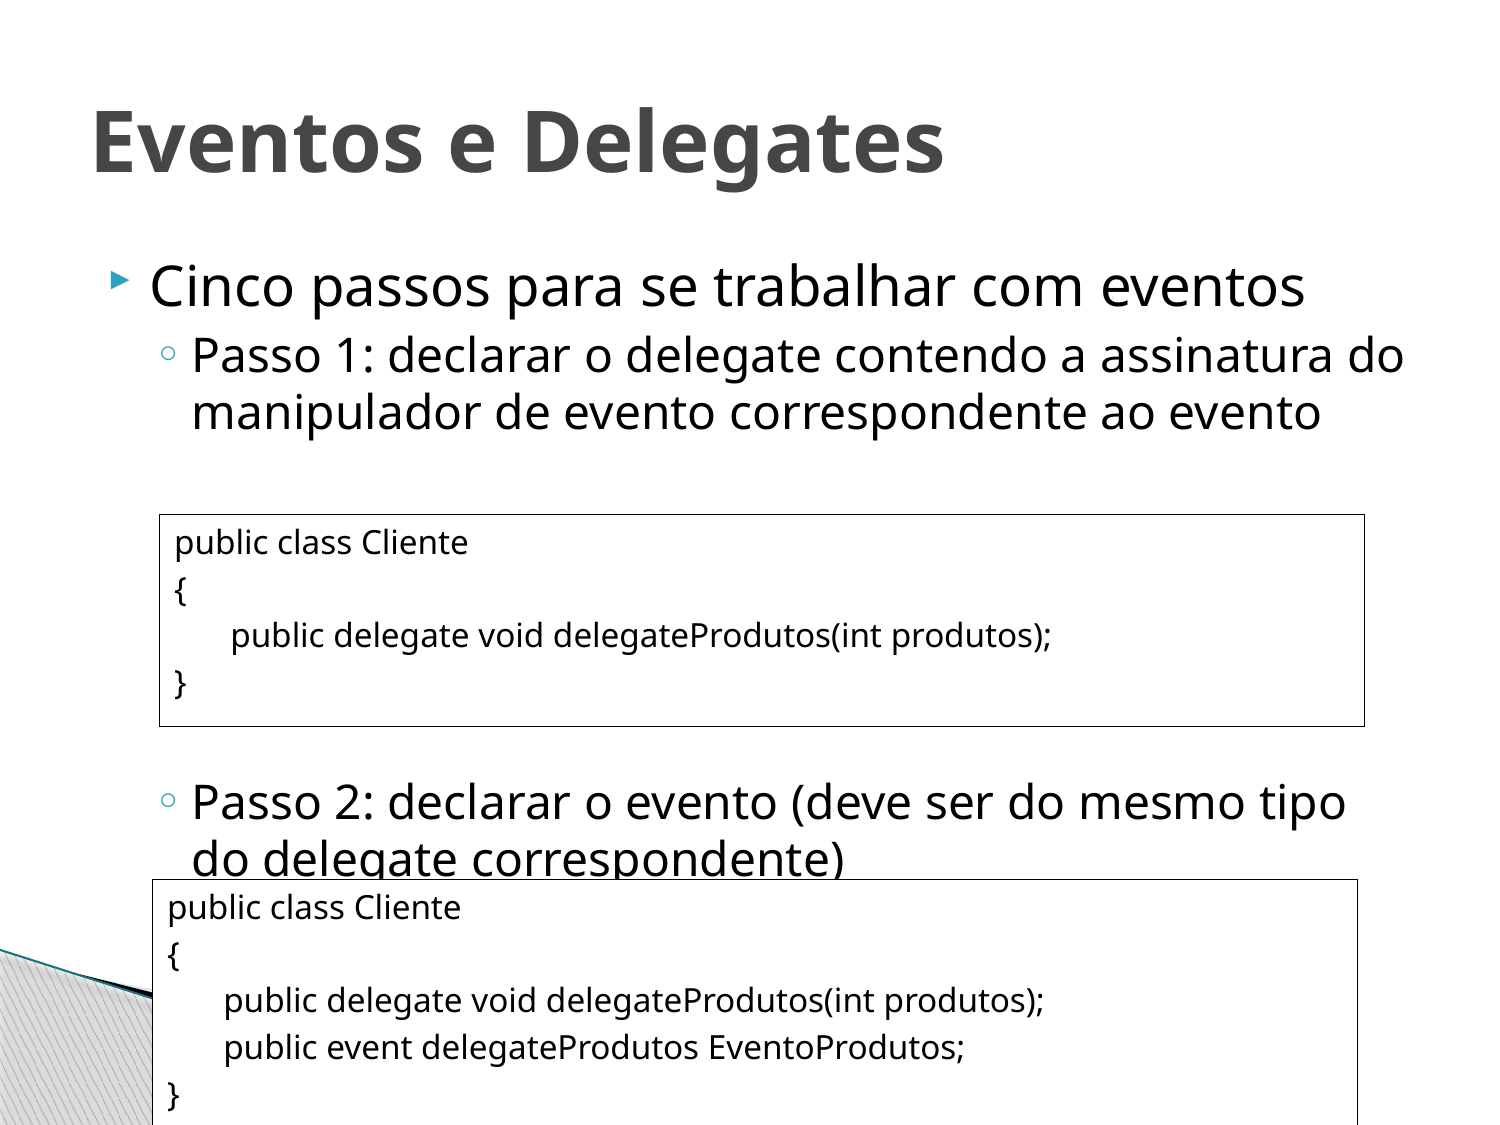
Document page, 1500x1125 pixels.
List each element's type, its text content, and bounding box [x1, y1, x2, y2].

list Cinco passos para se trabalhar com eventos Passo 1: declarar o delegate contendo a assinatura do manipulador de evento correspondente ao evento Passo 2: declarar o evento (deve ser do mesmo tipo do delegate correspondente) [75, 243, 1425, 986]
text_box public class Cliente { public delegate void delegateProdutos(int produtos); } [159, 514, 1365, 727]
title Eventos e Delegates [75, 45, 1425, 233]
text_box public class Cliente { public delegate void delegateProdutos(int produtos); public event delegateProdutos EventoProdutos; } [152, 878, 1358, 1125]
